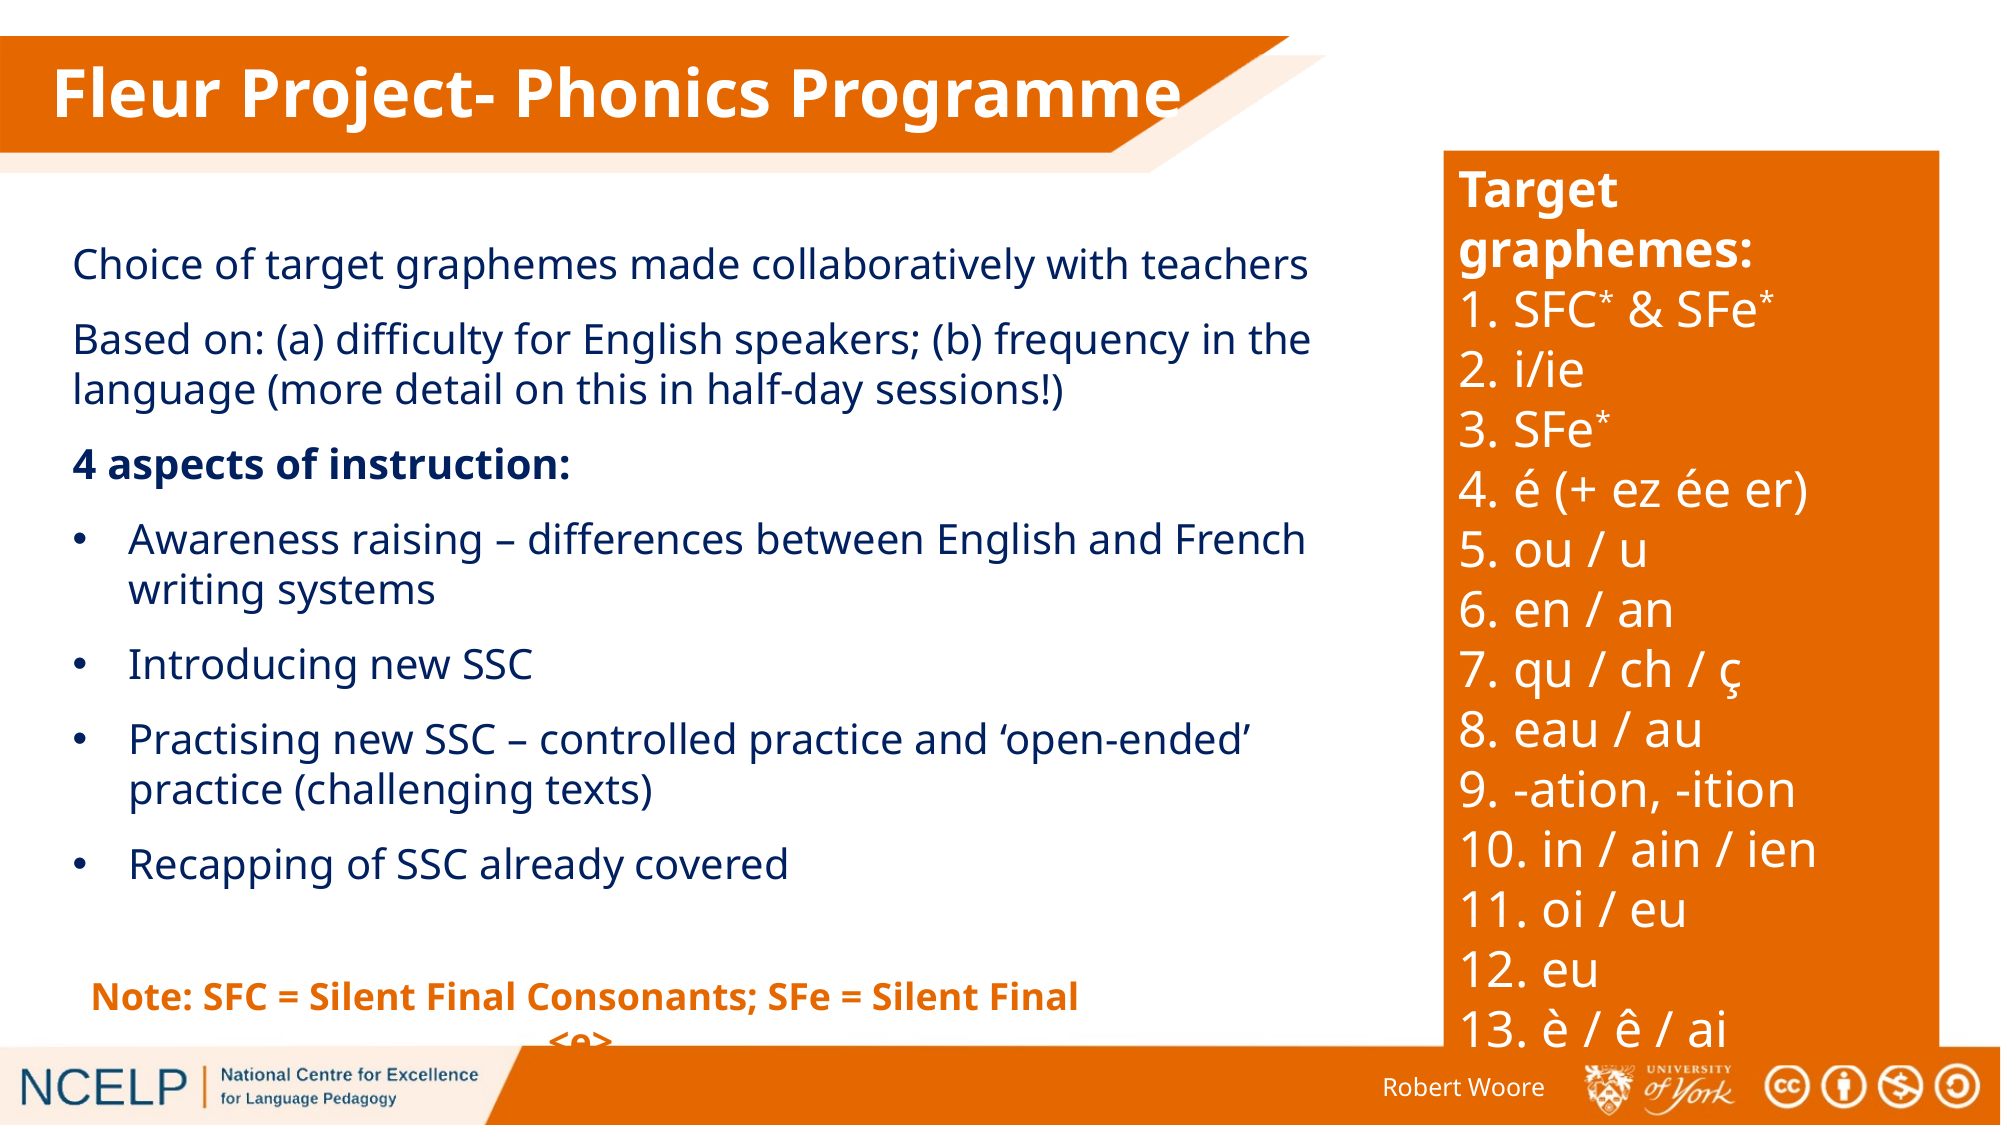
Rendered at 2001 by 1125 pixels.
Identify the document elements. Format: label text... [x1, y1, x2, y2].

picture [0, 0, 2001, 1125]
text_box Choice of target graphemes made collaboratively with teachers Based on: (a) difficulty for English speakers; (b) frequency in the language (more detail on this in half-day sessions!) 4 aspects of instruction: Awareness raising – differences between English and French writing systems Introducing new SSC Practising new SSC – controlled practice and ‘open-ended’ practice (challenging texts) Recapping of SSC already covered [57, 230, 1388, 896]
text_box Robert Woore [1367, 1064, 1871, 1110]
text_box Target graphemes: 1. SFC* & SFe* 2. i/ie 3. SFe* 4. é (+ ez ée er) 5. ou / u 6. en / an 7. qu / ch / ç 8. eau / au 9. -ation, -ition 10. in / ain / ien 11. oi / eu 12. eu 13. è / ê / ai [1443, 150, 1940, 1066]
text_box Fleur Project- Phonics Programme [36, 0, 1829, 205]
text_box Note: SFC = Silent Final Consonants; SFe = Silent Final <e> [57, 965, 1114, 1070]
